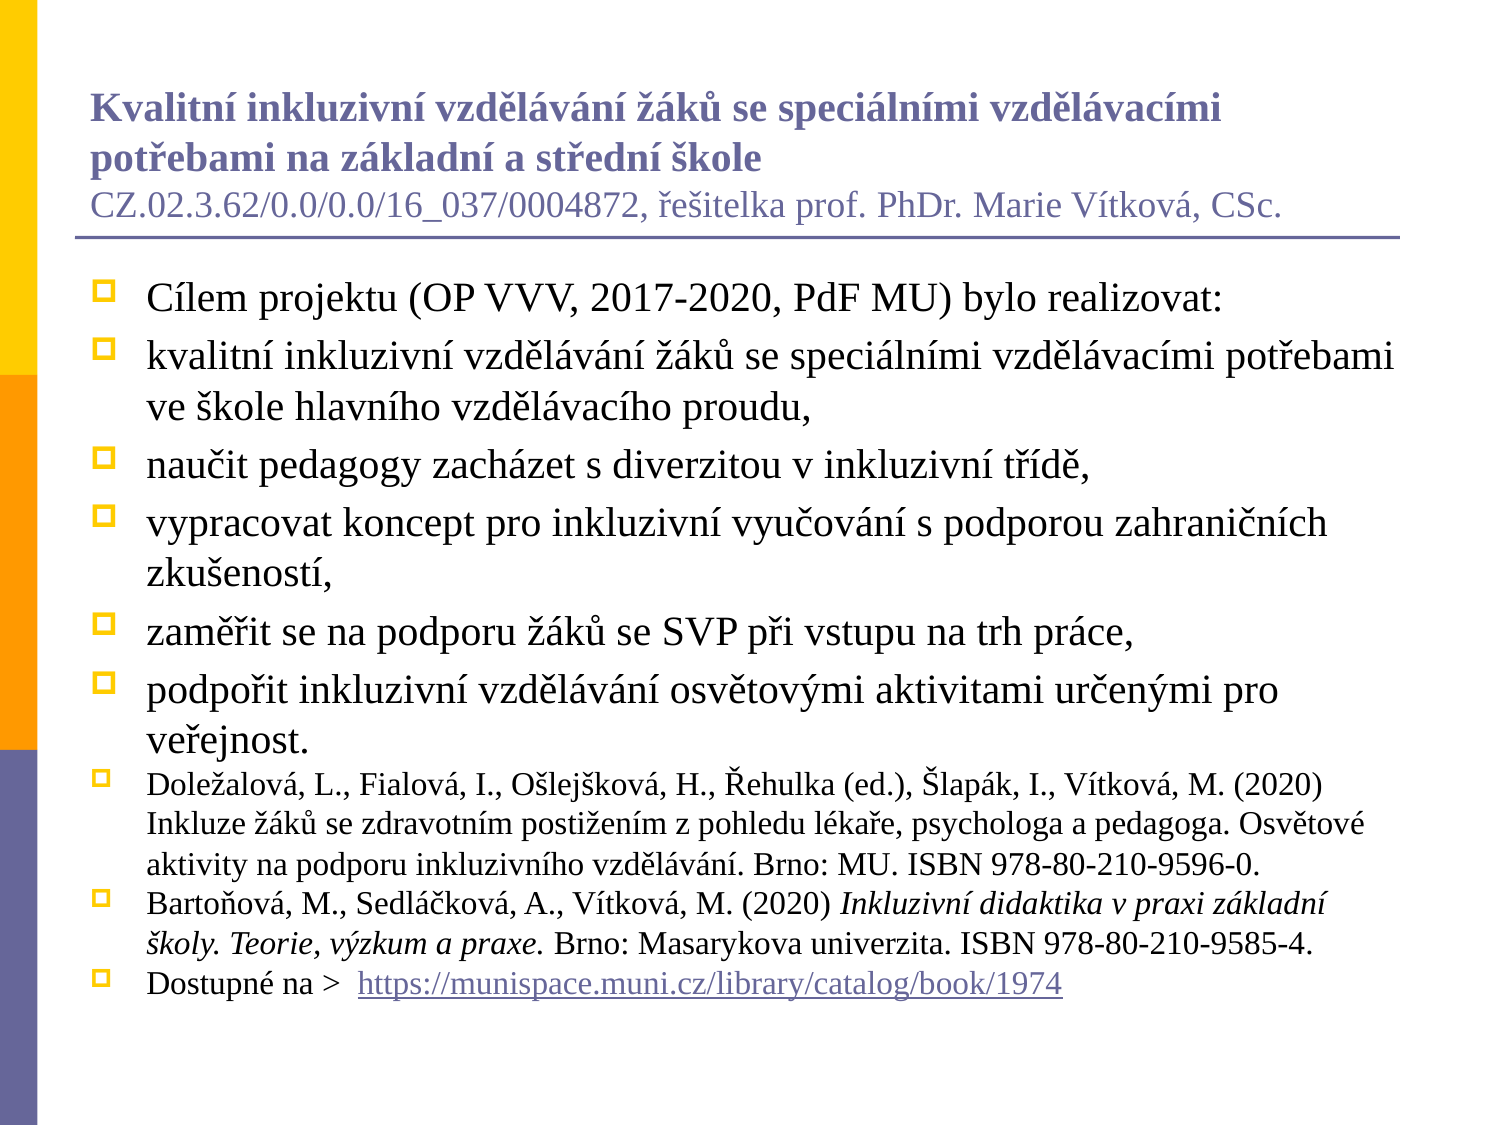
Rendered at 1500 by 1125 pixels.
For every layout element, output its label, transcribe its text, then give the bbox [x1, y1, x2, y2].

title Kvalitní inkluzivní vzdělávání žáků se speciálními vzdělávacími potřebami na základní a střední škole CZ.02.3.62/0.0/0.0/16_037/0004872, řešitelka prof. PhDr. Marie Vítková, CSc. [75, 45, 1425, 233]
list Cílem projektu (OP VVV, 2017-2020, PdF MU) bylo realizovat: kvalitní inkluzivní vzdělávání žáků se speciálními vzdělávacími potřebami ve škole hlavního vzdělávacího proudu, naučit pedagogy zacházet s diverzitou v inkluzivní třídě, vypracovat koncept pro inkluzivní vyučování s podporou zahraničních zkušeností, zaměřit se na podporu žáků se SVP při vstupu na trh práce, podpořit inkluzivní vzdělávání osvětovými aktivitami určenými pro veřejnost. Doležalová, L., Fialová, I., Ošlejšková, H., Řehulka (ed.), Šlapák, I., Vítková, M. (2020) Inkluze žáků se zdravotním postižením z pohledu lékaře, psychologa a pedagoga. Osvětové aktivity na podporu inkluzivního vzdělávání. Brno: MU. ISBN 978-80-210-9596-0. Bartoňová, M., Sedláčková, A., Vítková, M. (2020) Inkluzivní didaktika v praxi základní školy. Teorie, výzkum a praxe. Brno: Masarykova univerzita. ISBN 978-80-210-9585-4. Dostupné na > https://munispace.muni.cz/library/catalog/book/1974 [75, 262, 1425, 1006]
